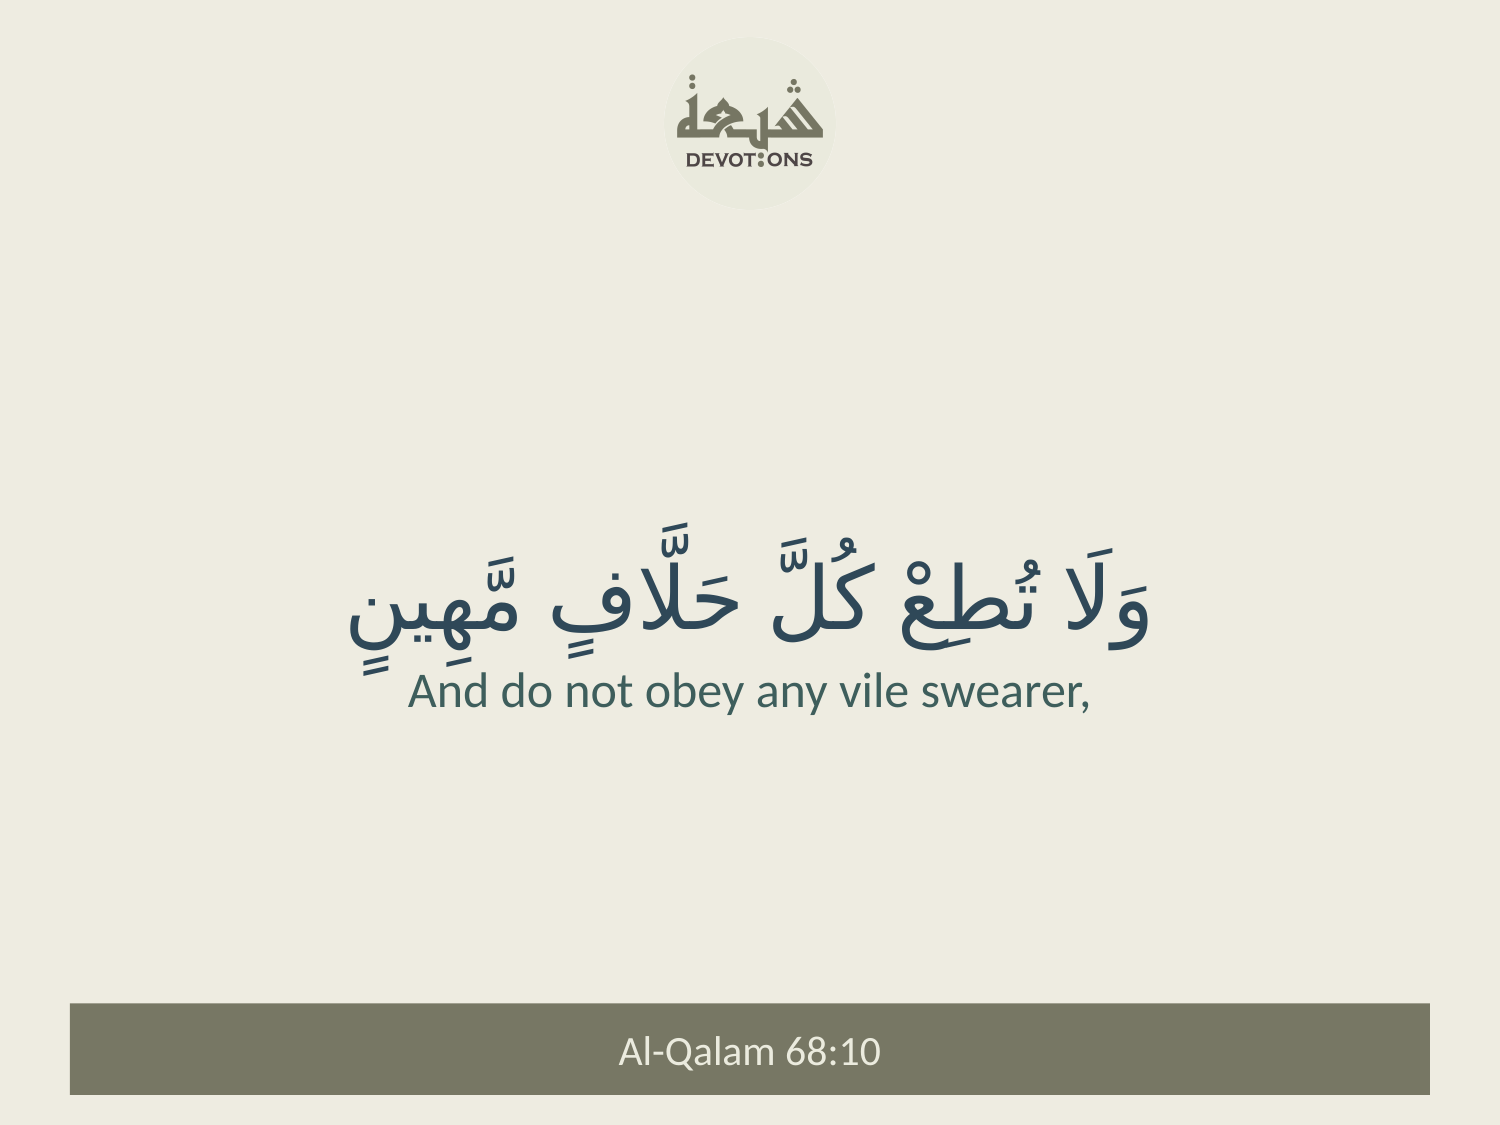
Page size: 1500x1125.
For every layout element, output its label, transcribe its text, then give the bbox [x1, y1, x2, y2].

list وَلَا تُطِعْ كُلَّ حَلَّافٍ مَّهِينٍ And do not obey any vile swearer, [69, 203, 1430, 1003]
list Al-Qalam 68:10 [69, 1003, 1430, 1095]
picture [656, 29, 844, 203]
